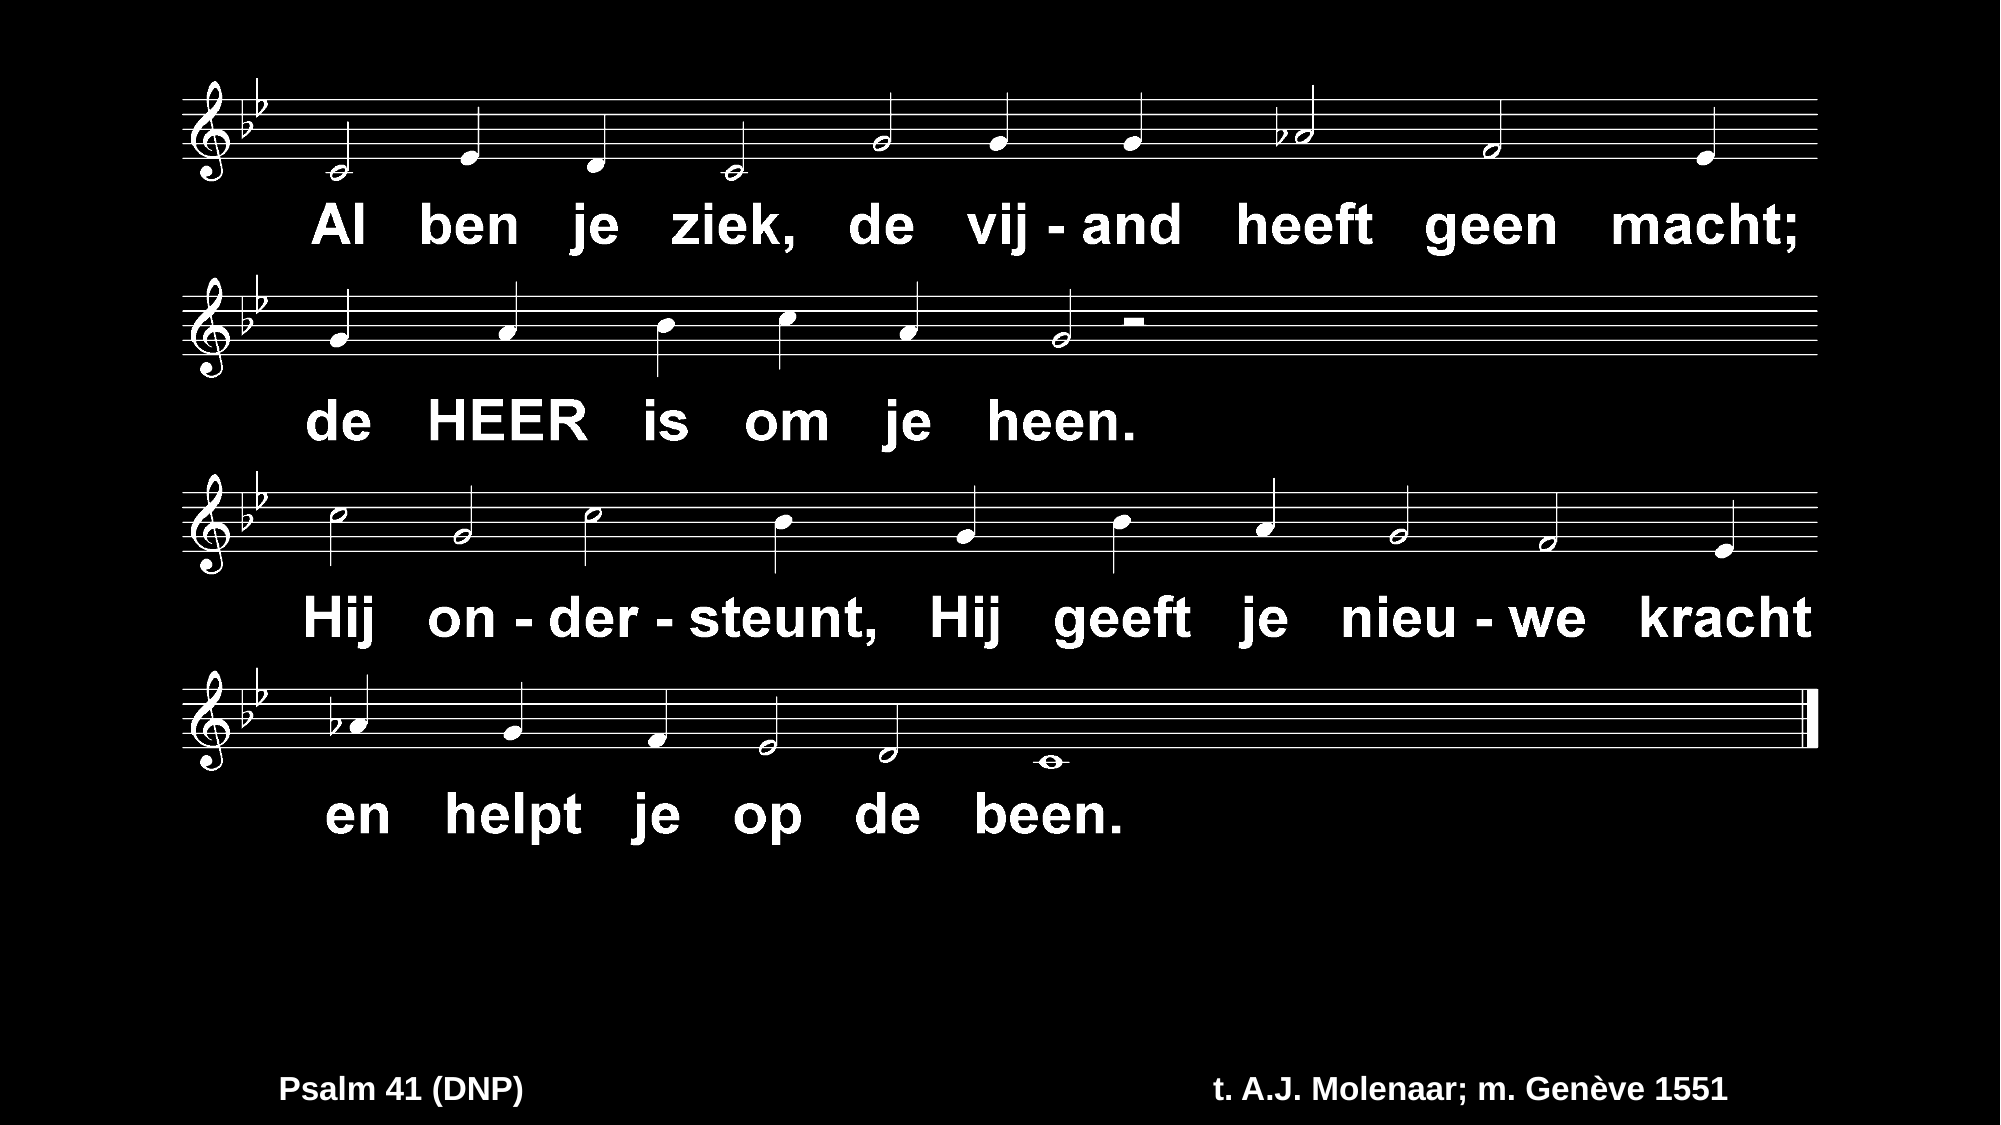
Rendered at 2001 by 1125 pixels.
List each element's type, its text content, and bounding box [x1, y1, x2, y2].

text_box Psalm 41 (DNP) t. A.J. Molenaar; m. Genève 1551 [263, 1059, 1745, 1115]
picture [166, 62, 1834, 861]
